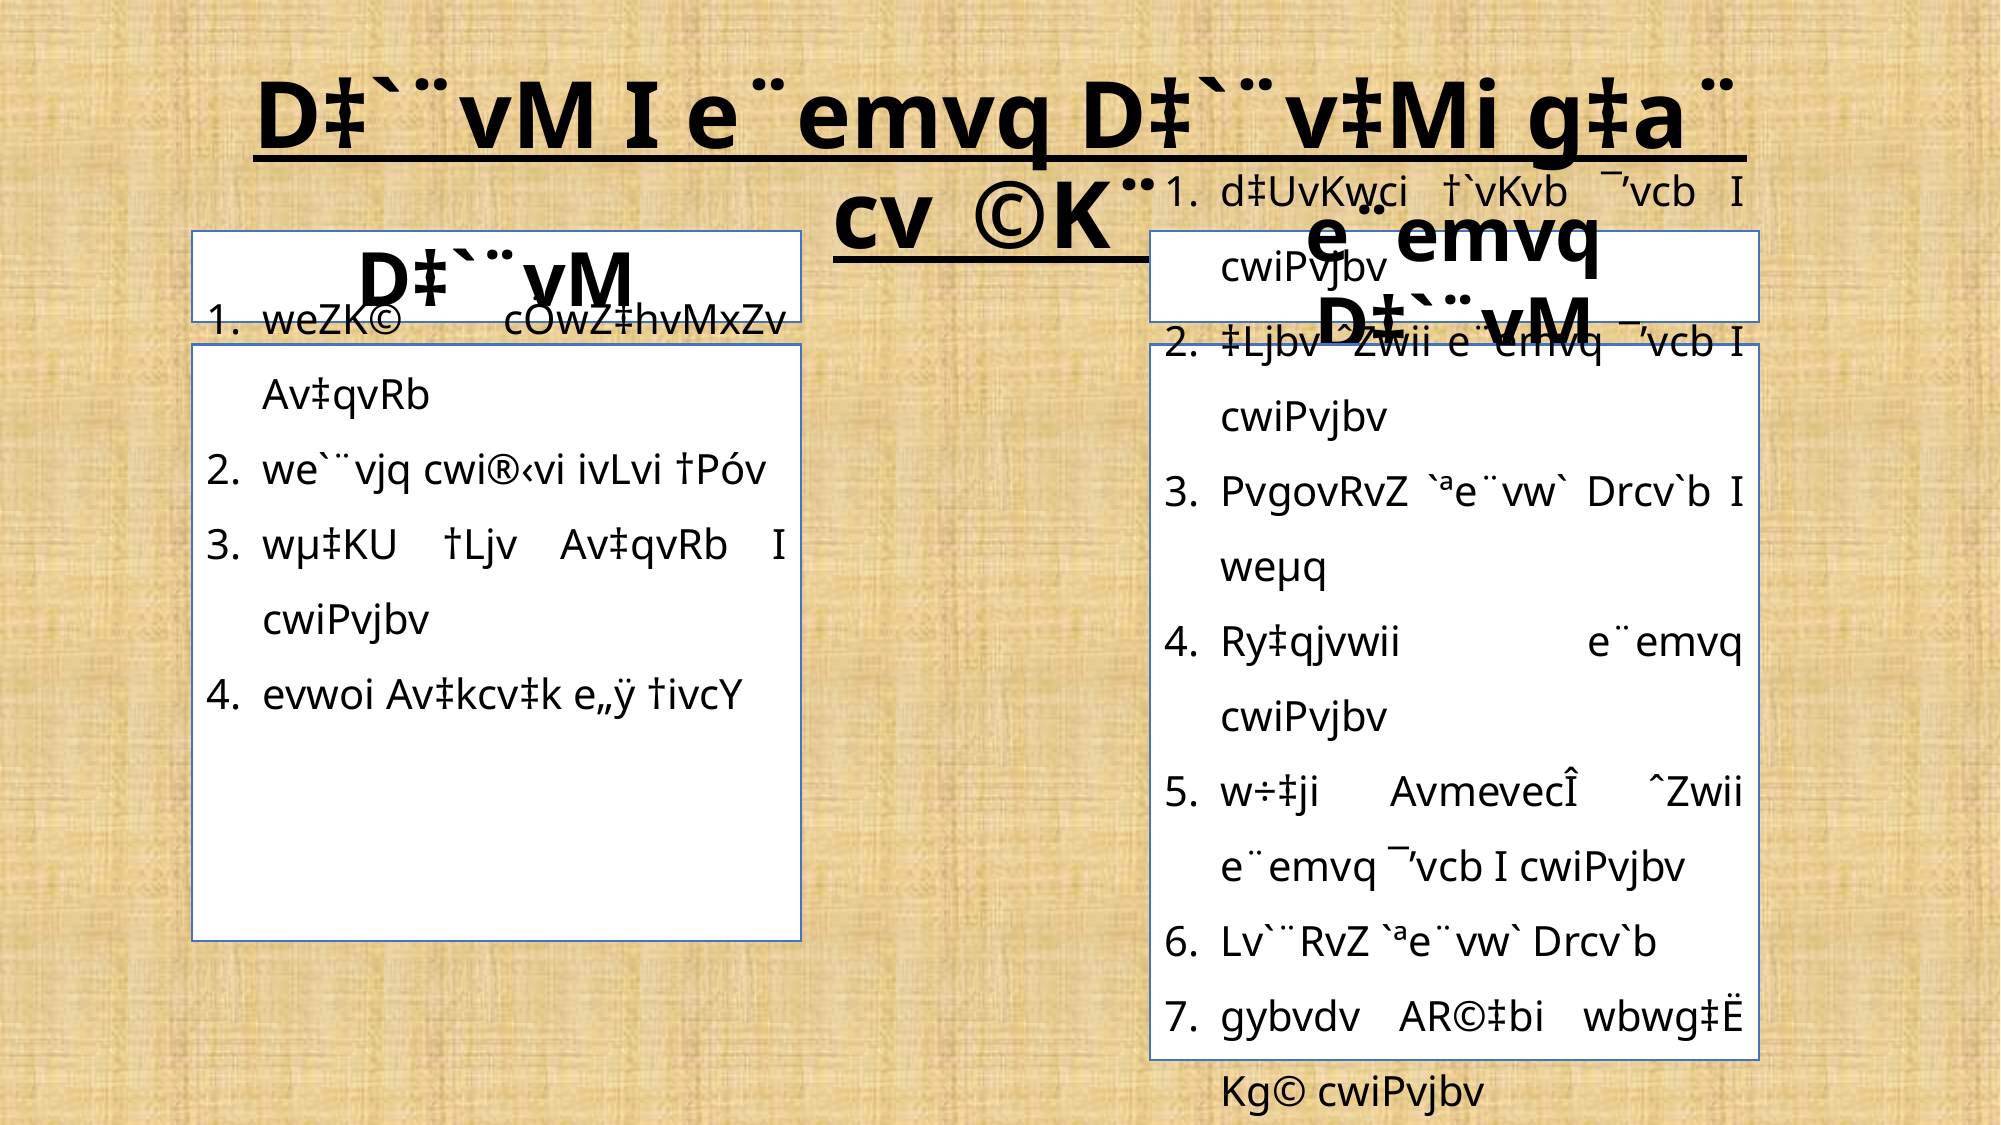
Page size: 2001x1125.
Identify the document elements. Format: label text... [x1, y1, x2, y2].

text_box e¨emvq D‡`¨vM [1149, 230, 1760, 323]
text_box D‡`¨vM [191, 230, 802, 323]
text_box weZK© cÖwZ‡hvMxZv Av‡qvRb we`¨vjq cwi®‹vi ivLvi †Póv wµ‡KU †Ljv Av‡qvRb I cwiPvjbv evwoi Av‡kcv‡k e„ÿ †ivcY [191, 343, 802, 942]
title D‡`¨vM I e¨emvq D‡`¨v‡Mi g‡a¨ cv_©K¨ [137, 59, 1863, 278]
text_box d‡UvKwci †`vKvb ¯’vcb I cwiPvjbv ‡Ljbv ˆZwii e¨emvq ¯’vcb I cwiPvjbv PvgovRvZ `ªe¨vw` Drcv`b I weµq Ry‡qjvwii e¨emvq cwiPvjbv w÷‡ji AvmevecÎ ˆZwii e¨emvq ¯’vcb I cwiPvjbv Lv`¨RvZ `ªe¨vw` Drcv`b gybvdv AR©‡bi wbwg‡Ë Kg© cwiPvjbv [1149, 343, 1760, 1061]
picture [0, 0, 2001, 1125]
